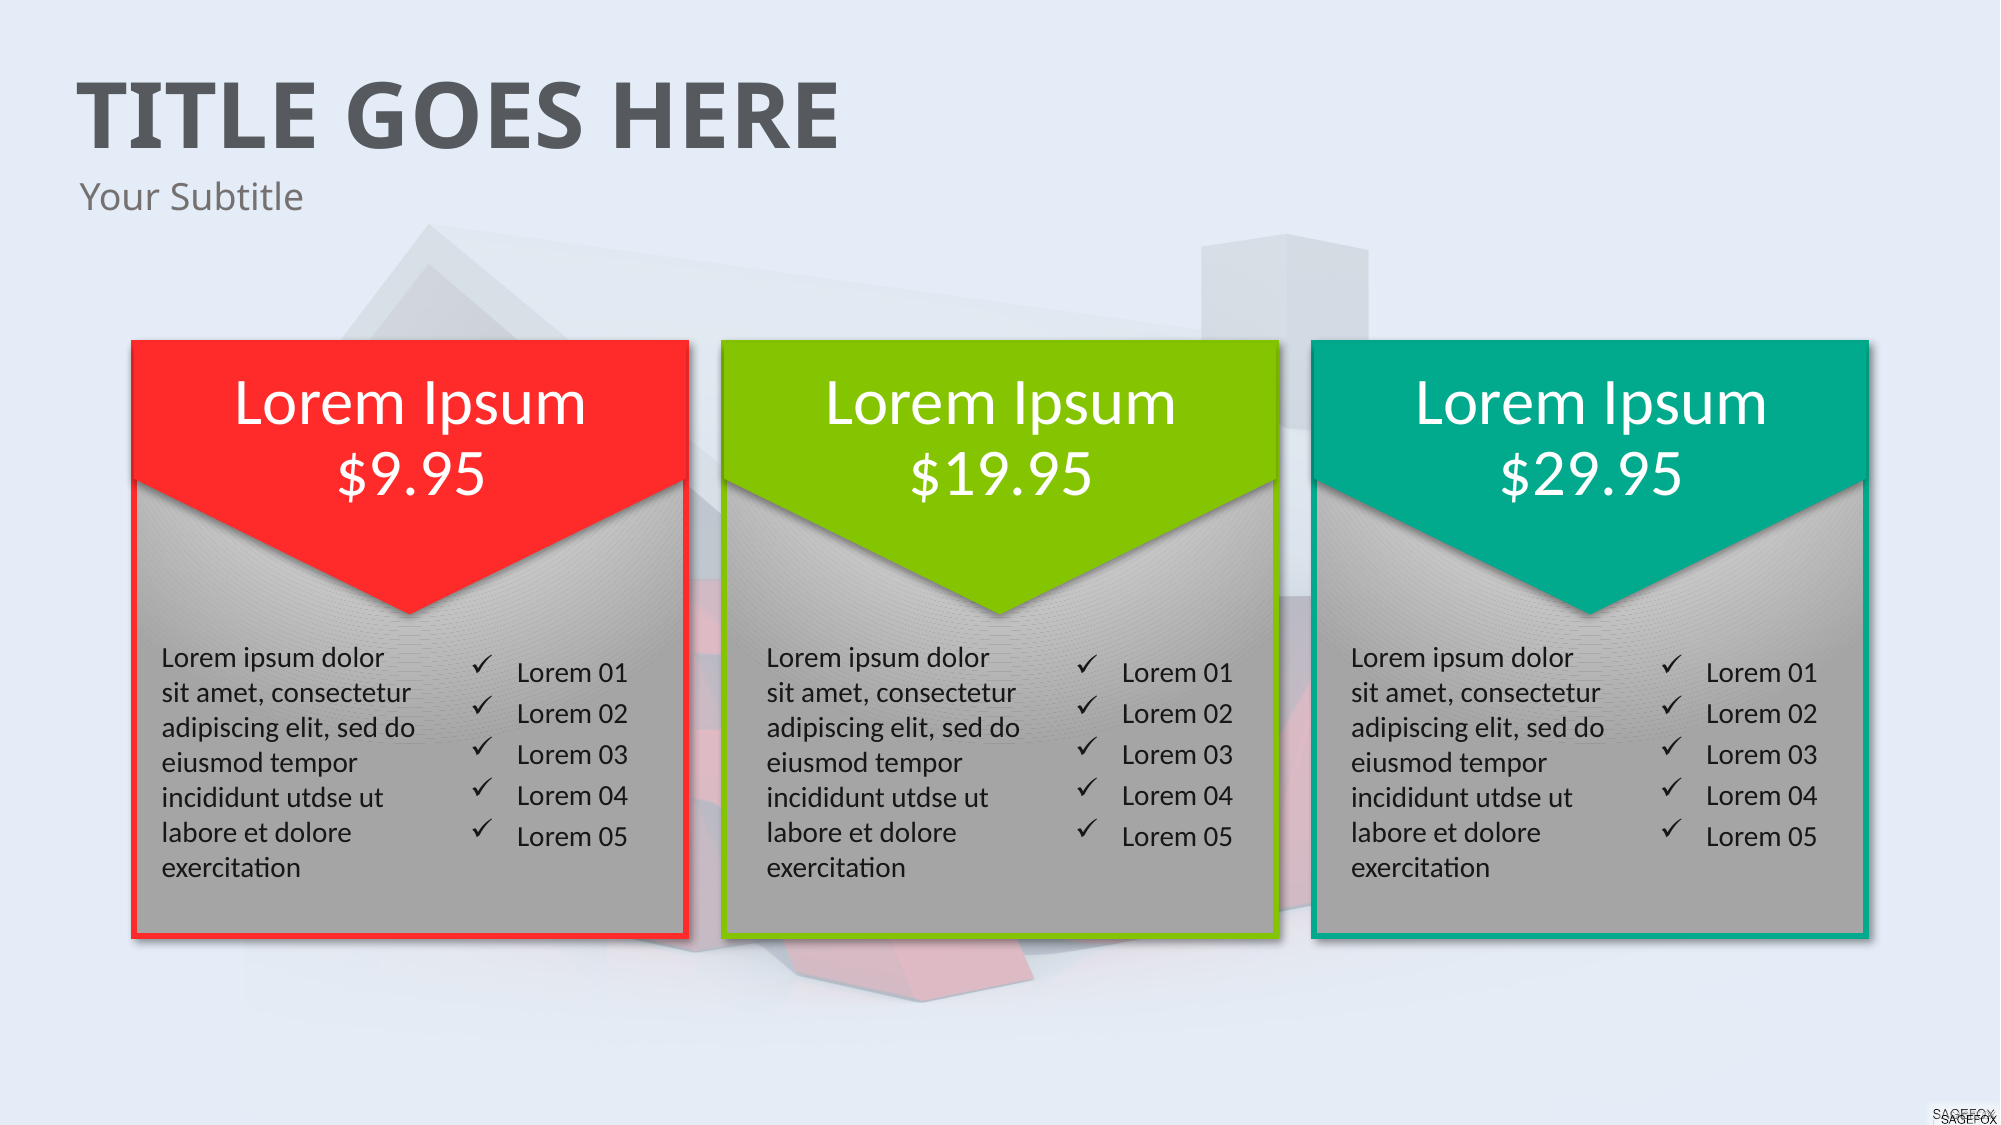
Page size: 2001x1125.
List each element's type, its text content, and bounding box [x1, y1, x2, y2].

text_box Lorem 01 Lorem 02 Lorem 03 Lorem 04 Lorem 05 [1563, 648, 1828, 857]
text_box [133, 342, 686, 615]
text_box [133, 615, 686, 936]
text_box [60, 49, 1020, 227]
text_box [723, 615, 1277, 936]
text_box Lorem ipsum dolor sit amet, consectetur adipiscing elit, sed do eiusmod tempor incididunt utdse ut labore et dolore exercitation [756, 633, 1032, 889]
text_box [1314, 615, 1867, 936]
text_box Lorem 01 Lorem 02 Lorem 03 Lorem 04 Lorem 05 [979, 648, 1244, 857]
text_box Lorem 01 Lorem 02 Lorem 03 Lorem 04 Lorem 05 [374, 648, 639, 857]
text_box Lorem ipsum dolor sit amet, consectetur adipiscing elit, sed do eiusmod tempor incididunt utdse ut labore et dolore exercitation [151, 633, 427, 889]
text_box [723, 342, 1277, 615]
picture [1929, 1108, 1999, 1125]
text_box Lorem ipsum dolor sit amet, consectetur adipiscing elit, sed do eiusmod tempor incididunt utdse ut labore et dolore exercitation [1341, 633, 1617, 889]
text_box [1314, 342, 1867, 615]
